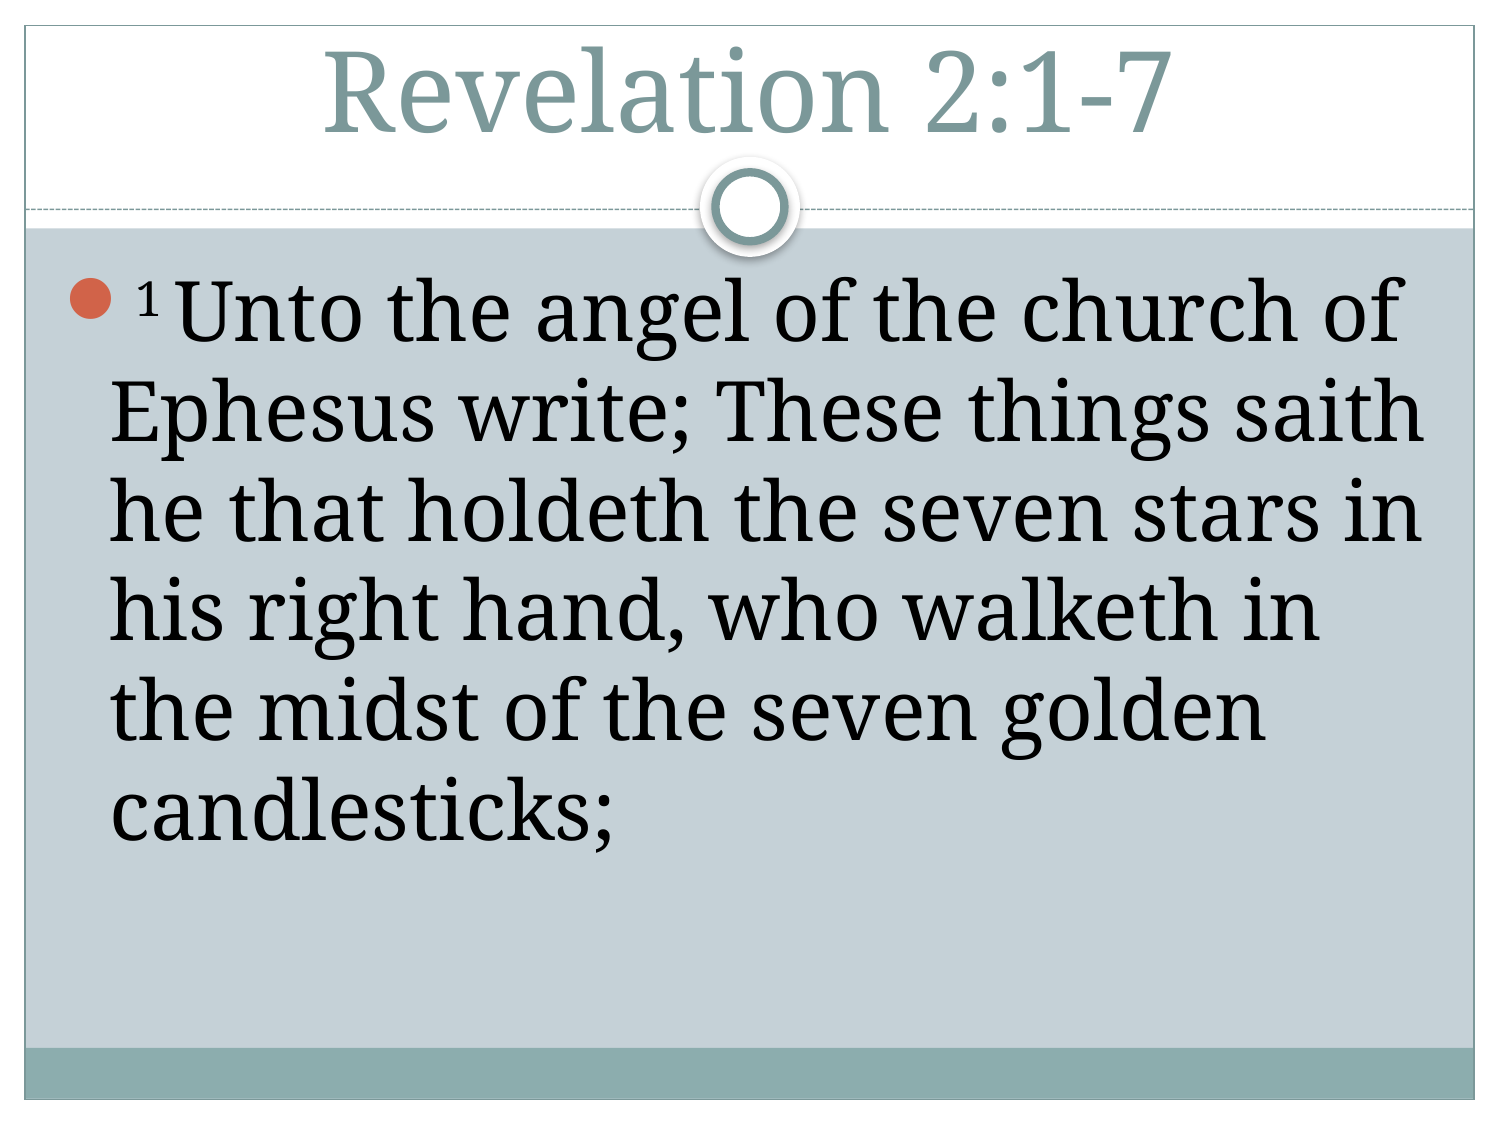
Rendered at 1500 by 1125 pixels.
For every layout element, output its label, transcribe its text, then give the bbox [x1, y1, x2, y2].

title Revelation 2:1-7 [49, 37, 1450, 162]
list 1 Unto the angel of the church of Ephesus write; These things saith he that holdeth the seven stars in his right hand, who walketh in the midst of the seven golden candlesticks; [49, 250, 1445, 1001]
